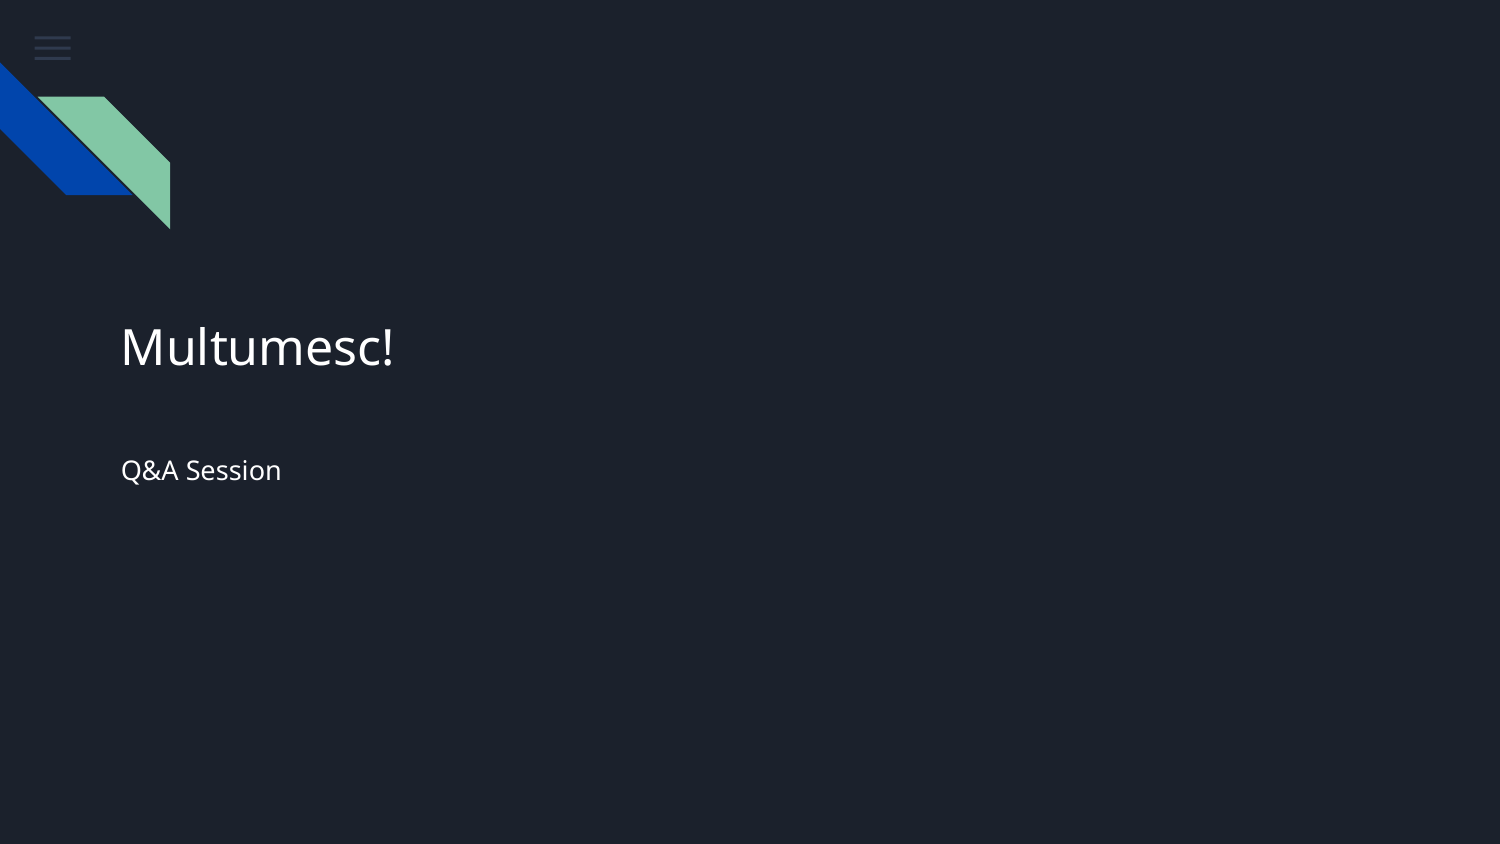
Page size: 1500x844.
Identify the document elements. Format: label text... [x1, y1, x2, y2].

title Multumesc! [105, 300, 609, 415]
list Q&A Session [105, 433, 609, 593]
